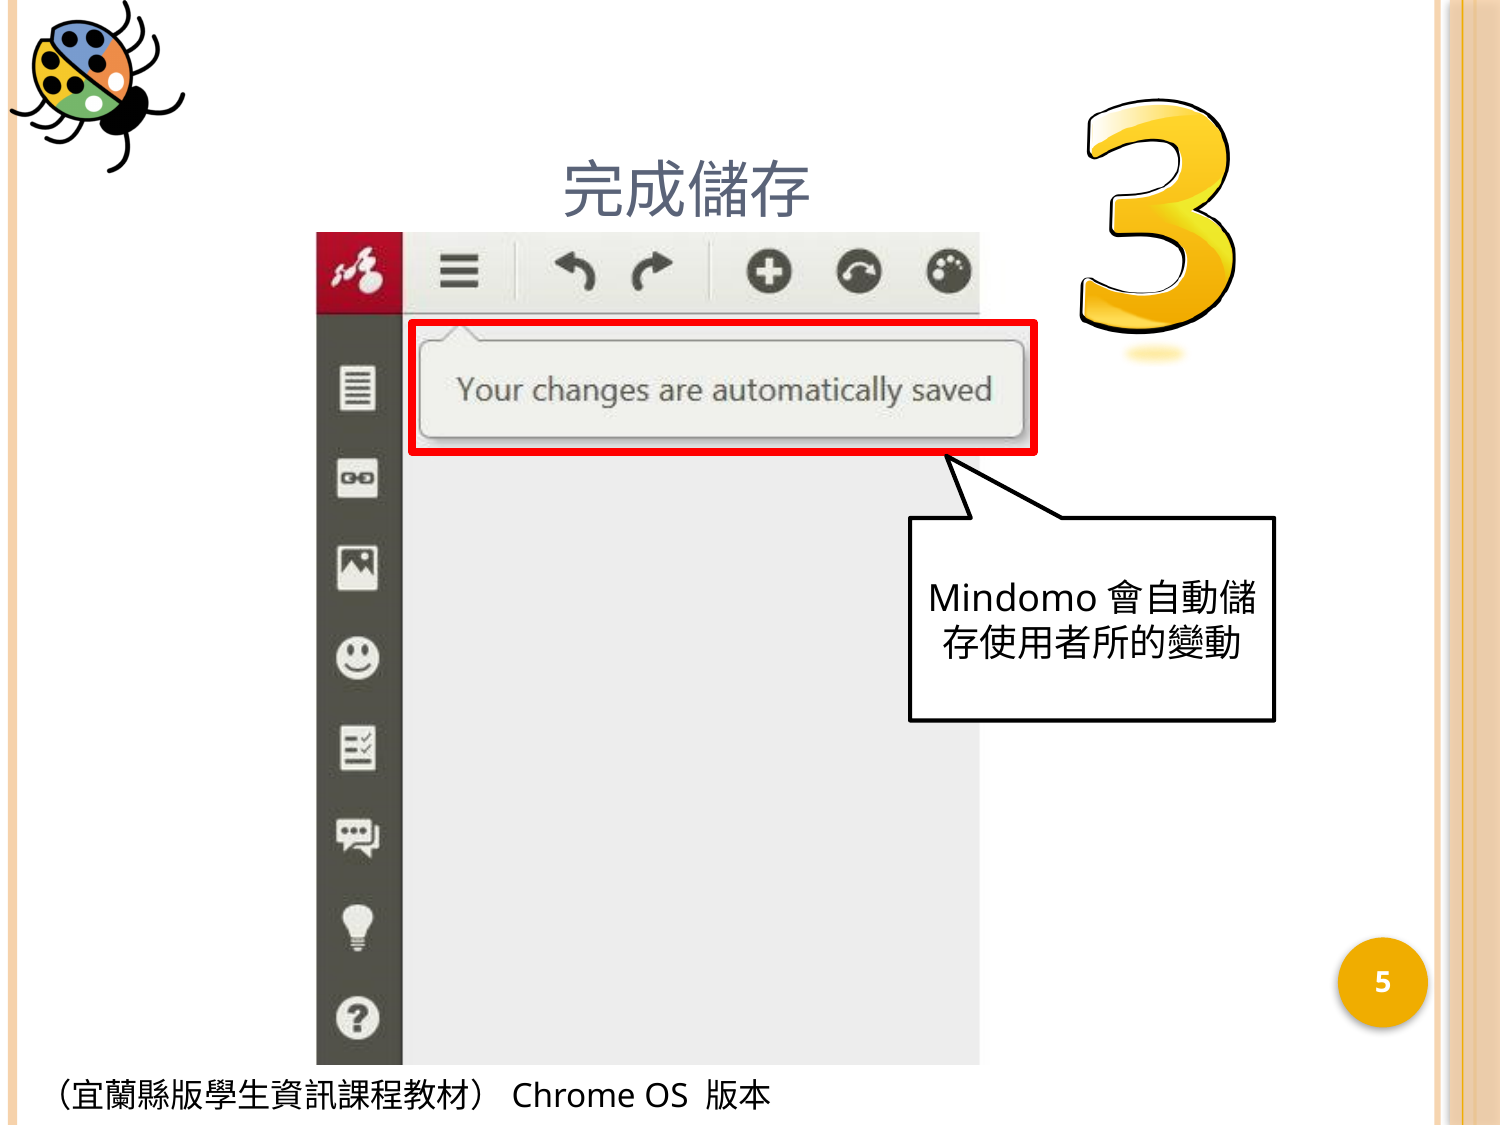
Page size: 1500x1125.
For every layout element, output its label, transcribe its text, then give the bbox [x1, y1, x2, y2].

picture [314, 232, 1035, 1066]
title 完成儲存 [75, 45, 1300, 233]
picture [0, 0, 169, 176]
text_box Mindomo會自動儲存使用者所的變動 [1041, 504, 1277, 723]
slide_number 5 [1333, 940, 1434, 1027]
picture [1078, 98, 1237, 367]
